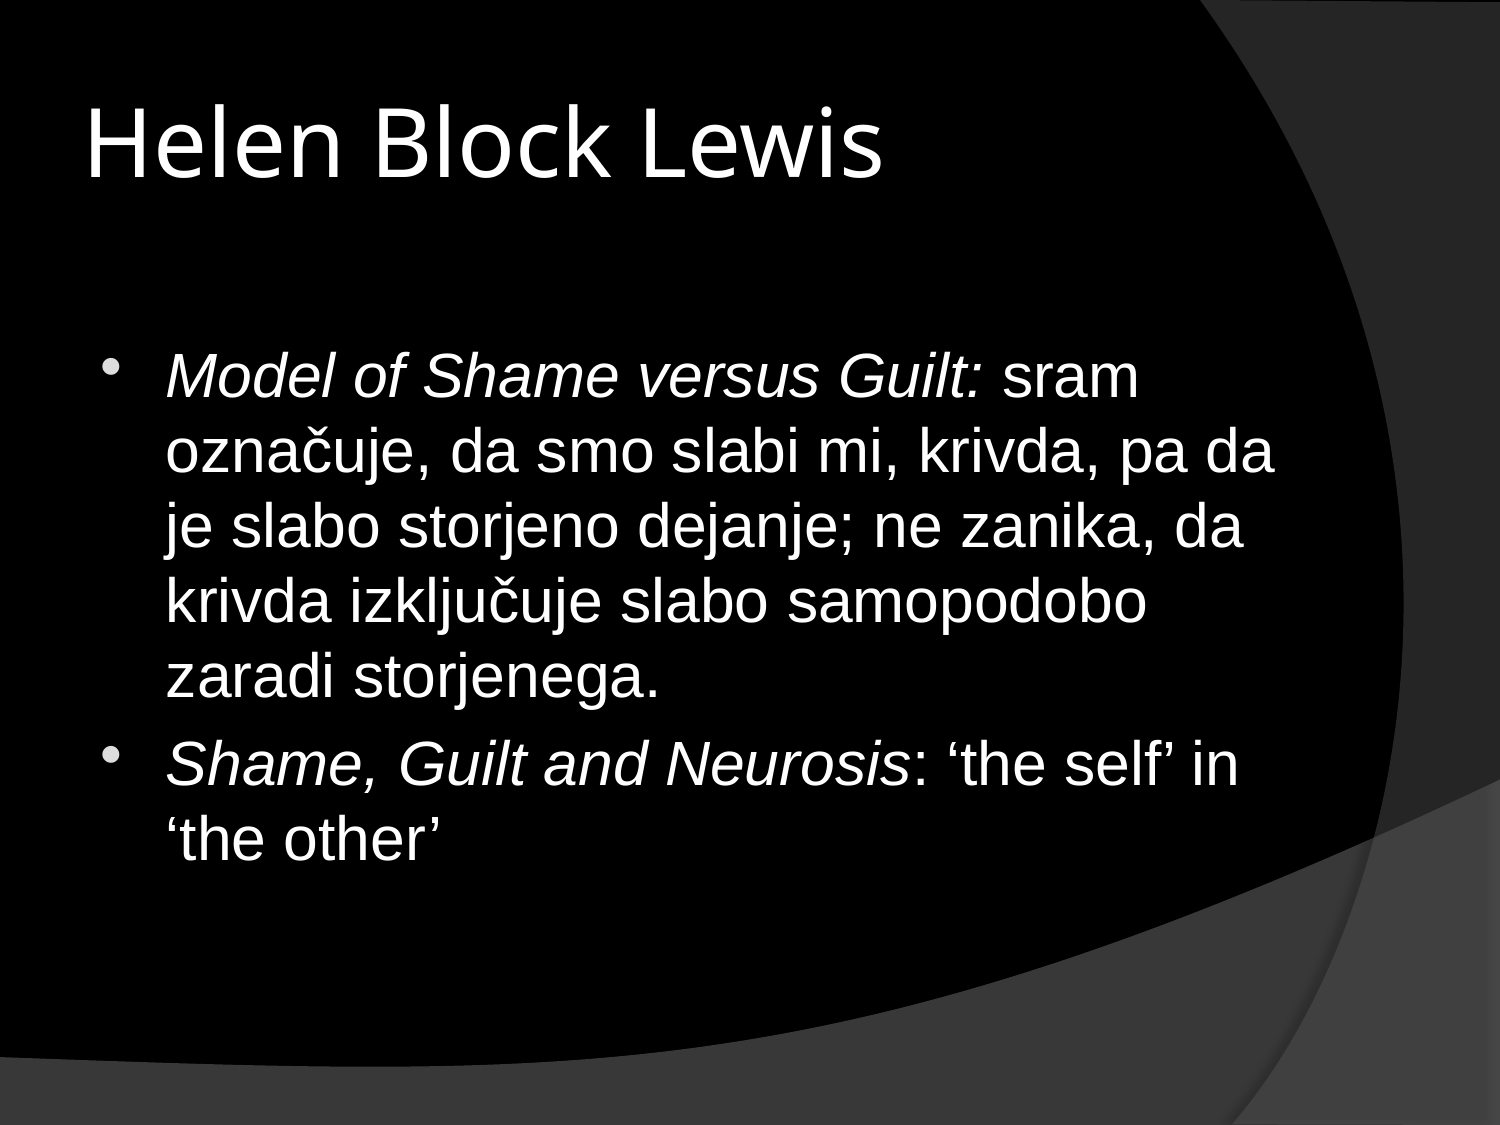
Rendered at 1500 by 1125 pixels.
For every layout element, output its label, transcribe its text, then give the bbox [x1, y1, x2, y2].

title Helen Block Lewis [75, 45, 1300, 233]
list Model of Shame versus Guilt: sram označuje, da smo slabi mi, krivda, pa da je slabo storjeno dejanje; ne zanika, da krivda izključuje slabo samopodobo zaradi storjenega. Shame, Guilt and Neurosis: ‘the self’ in ‘the other’ [82, 328, 1307, 1071]
